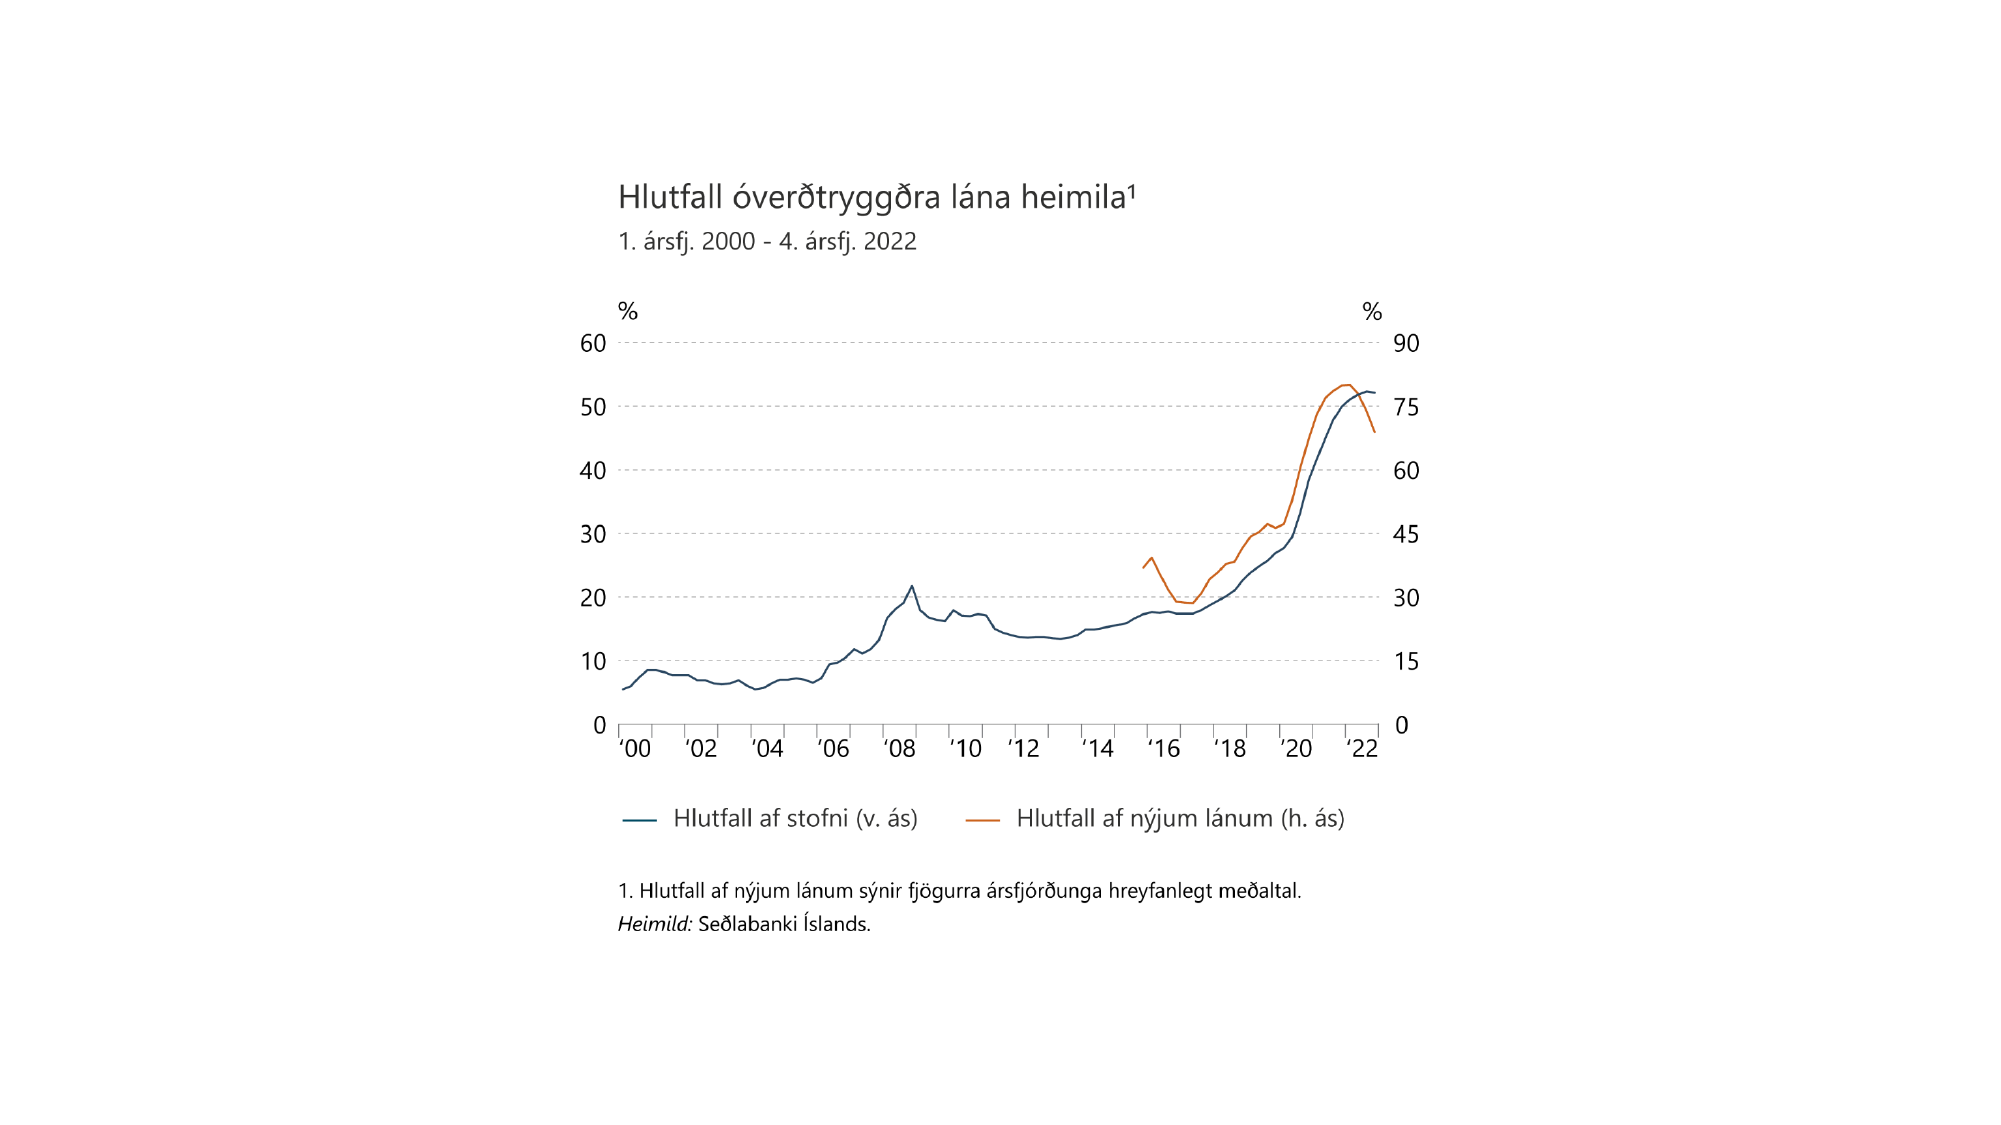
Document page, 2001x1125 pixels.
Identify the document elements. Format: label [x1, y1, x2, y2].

picture [579, 179, 1420, 946]
